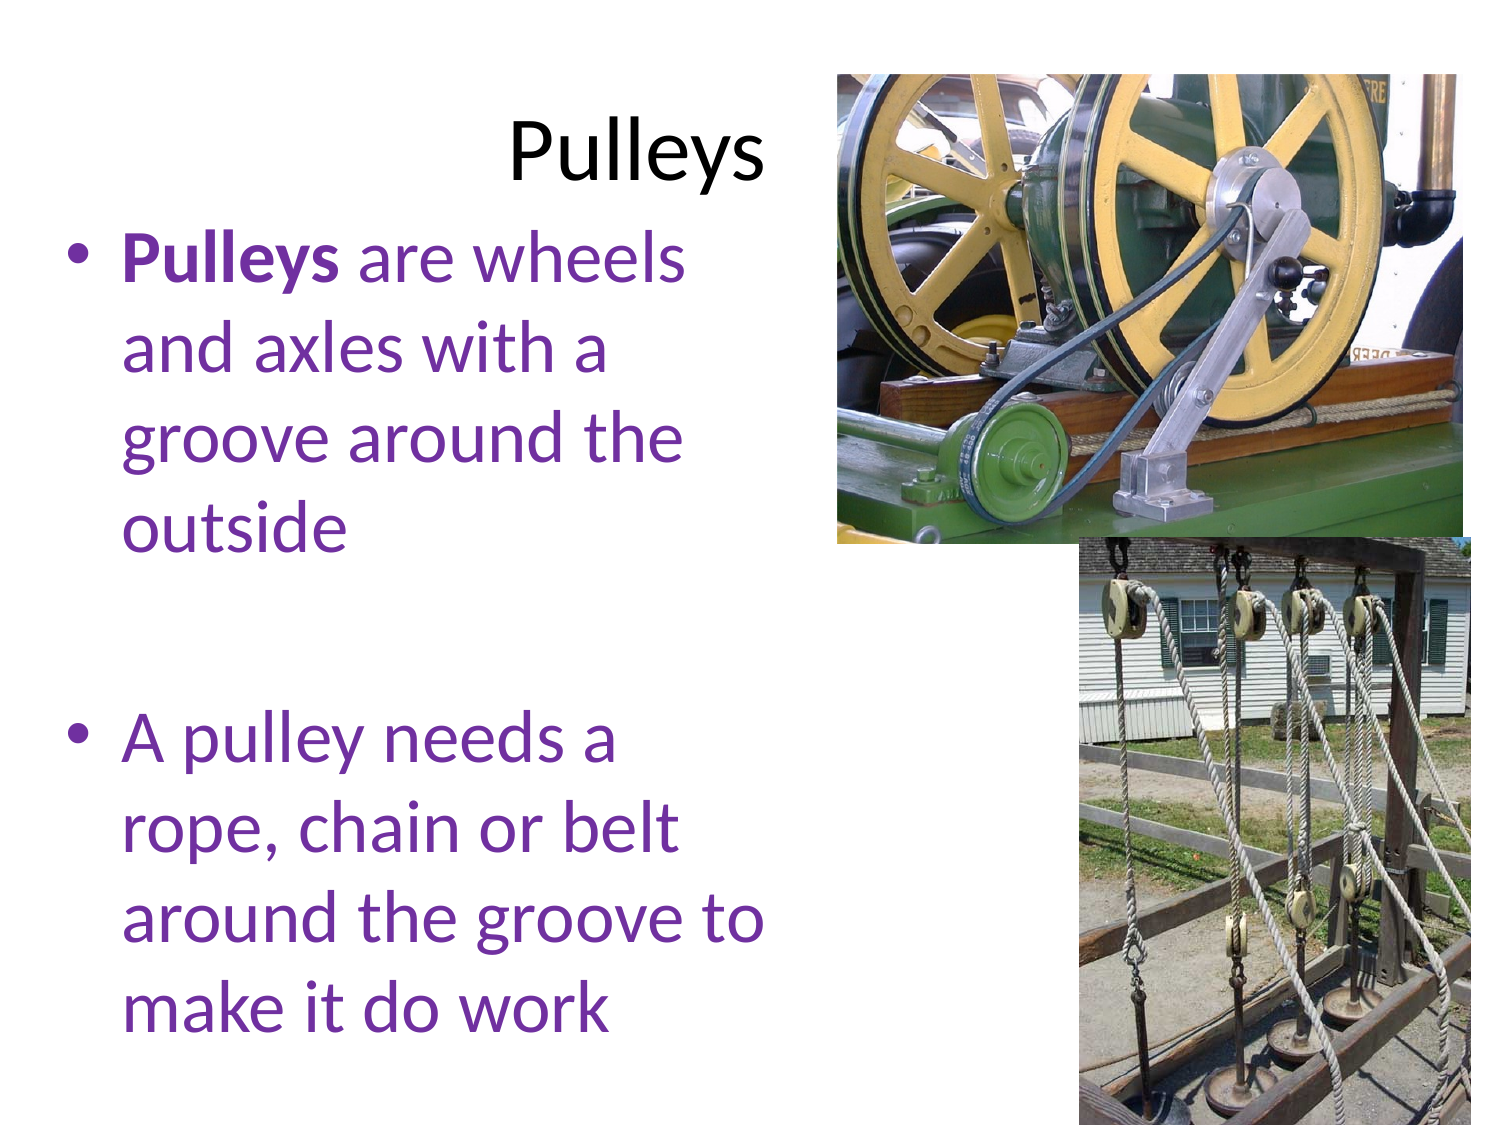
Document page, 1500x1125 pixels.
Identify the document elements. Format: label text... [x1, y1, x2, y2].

title Pulleys [0, 49, 1276, 238]
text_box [837, 74, 1463, 544]
list Pulleys are wheels and axles with a groove around the outside A pulley needs a rope, chain or belt around the groove to make it do work [49, 199, 801, 951]
picture [1078, 537, 1471, 1125]
